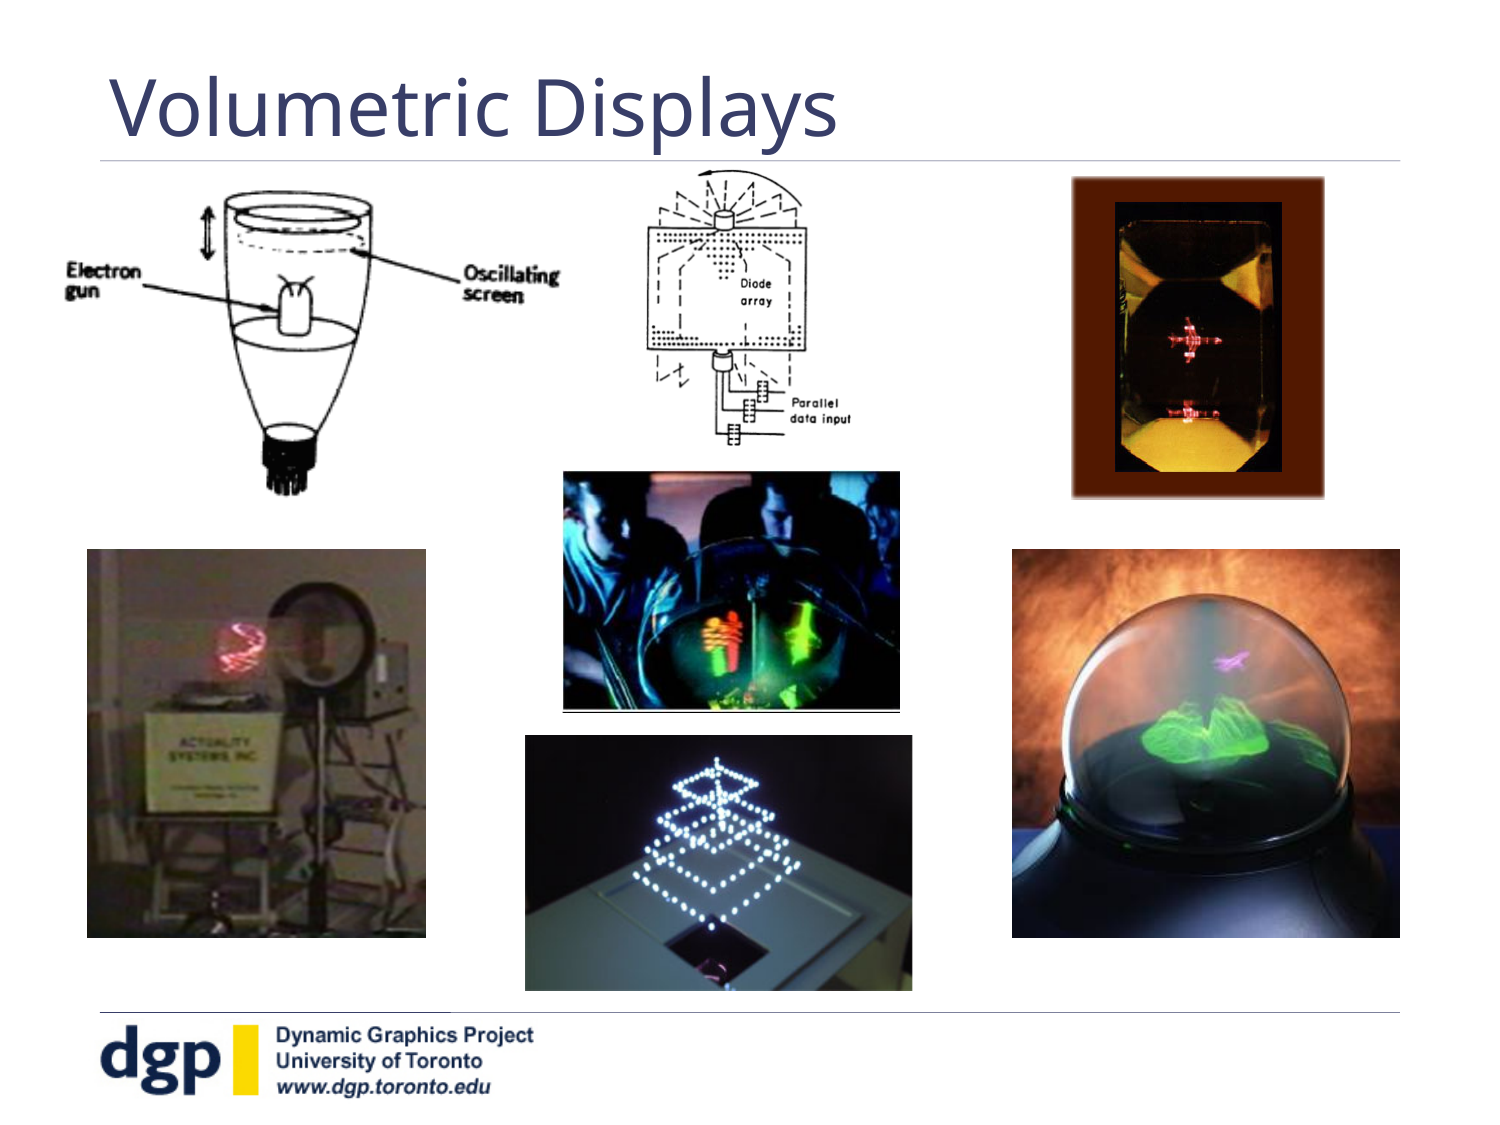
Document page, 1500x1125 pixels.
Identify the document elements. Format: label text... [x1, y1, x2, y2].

picture [524, 735, 913, 991]
picture [88, 1018, 538, 1104]
picture [49, 162, 901, 713]
picture [87, 549, 426, 938]
picture [1070, 176, 1326, 501]
title Volumetric Displays [94, 37, 1407, 161]
picture [1012, 549, 1401, 938]
picture [637, 162, 859, 451]
